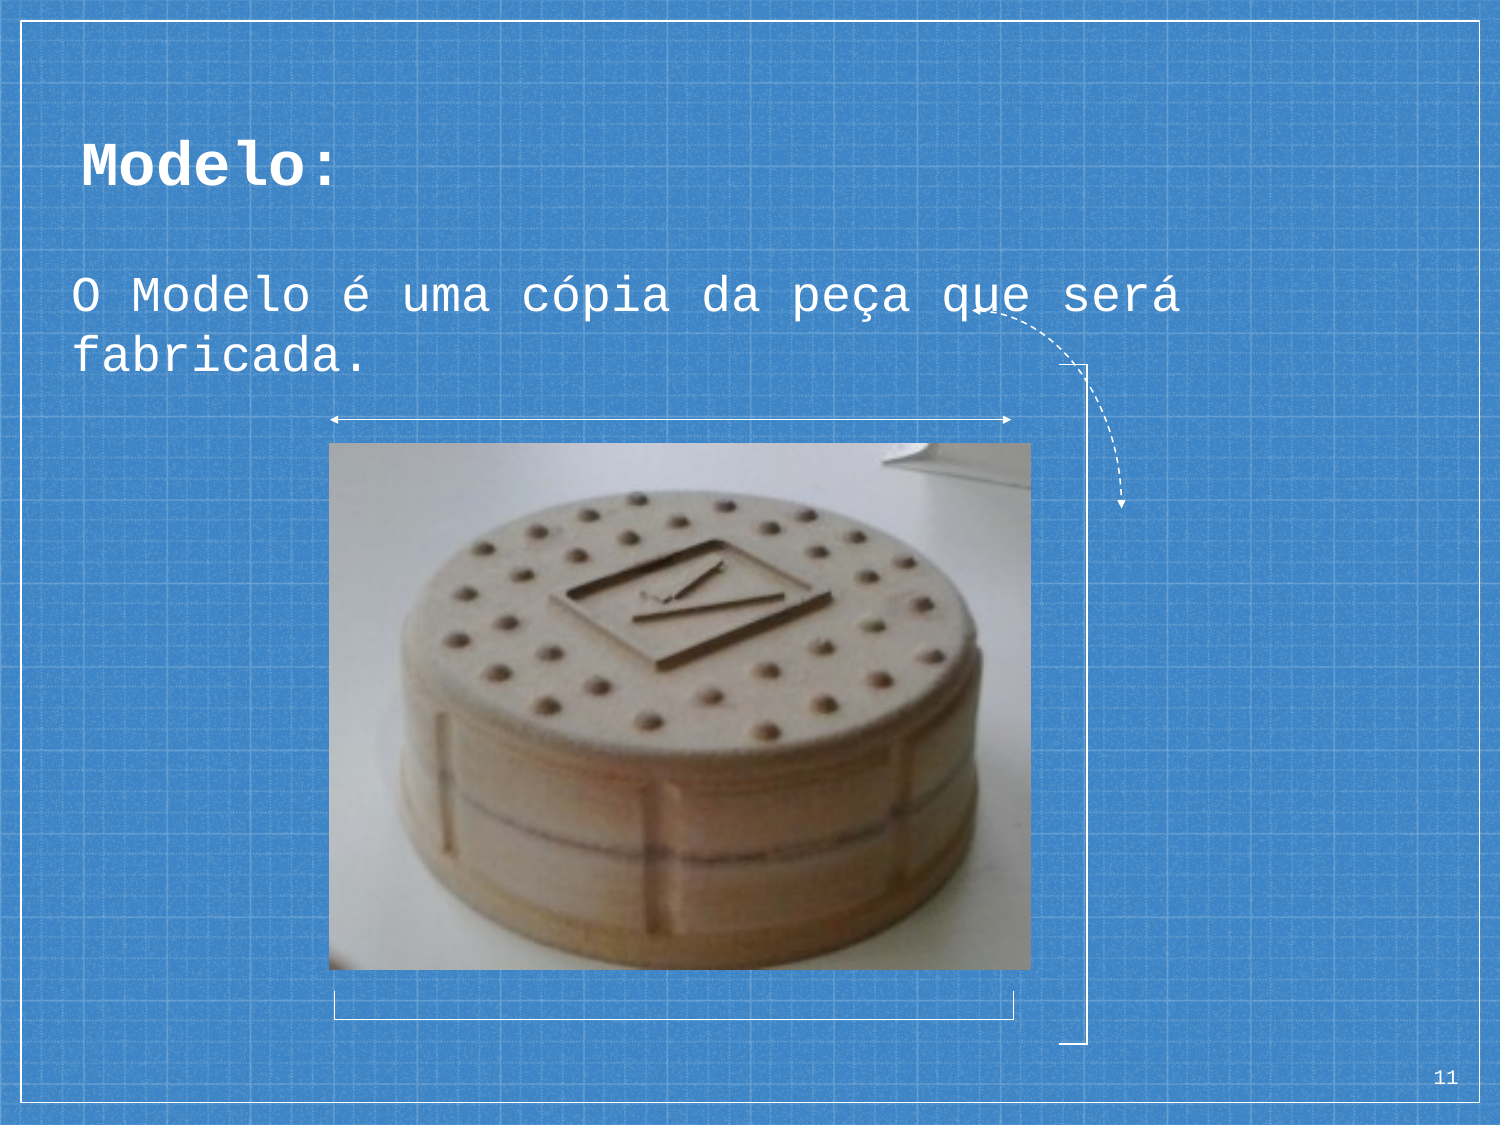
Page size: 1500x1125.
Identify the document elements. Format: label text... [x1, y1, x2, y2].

picture [0, 0, 1500, 1125]
slide_number ‹#› [1398, 1048, 1474, 1113]
list O Modelo é uma cópia da peça que será fabricada. [56, 246, 1417, 1042]
title Modelo: [66, 108, 1417, 199]
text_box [419, 268, 1081, 1110]
